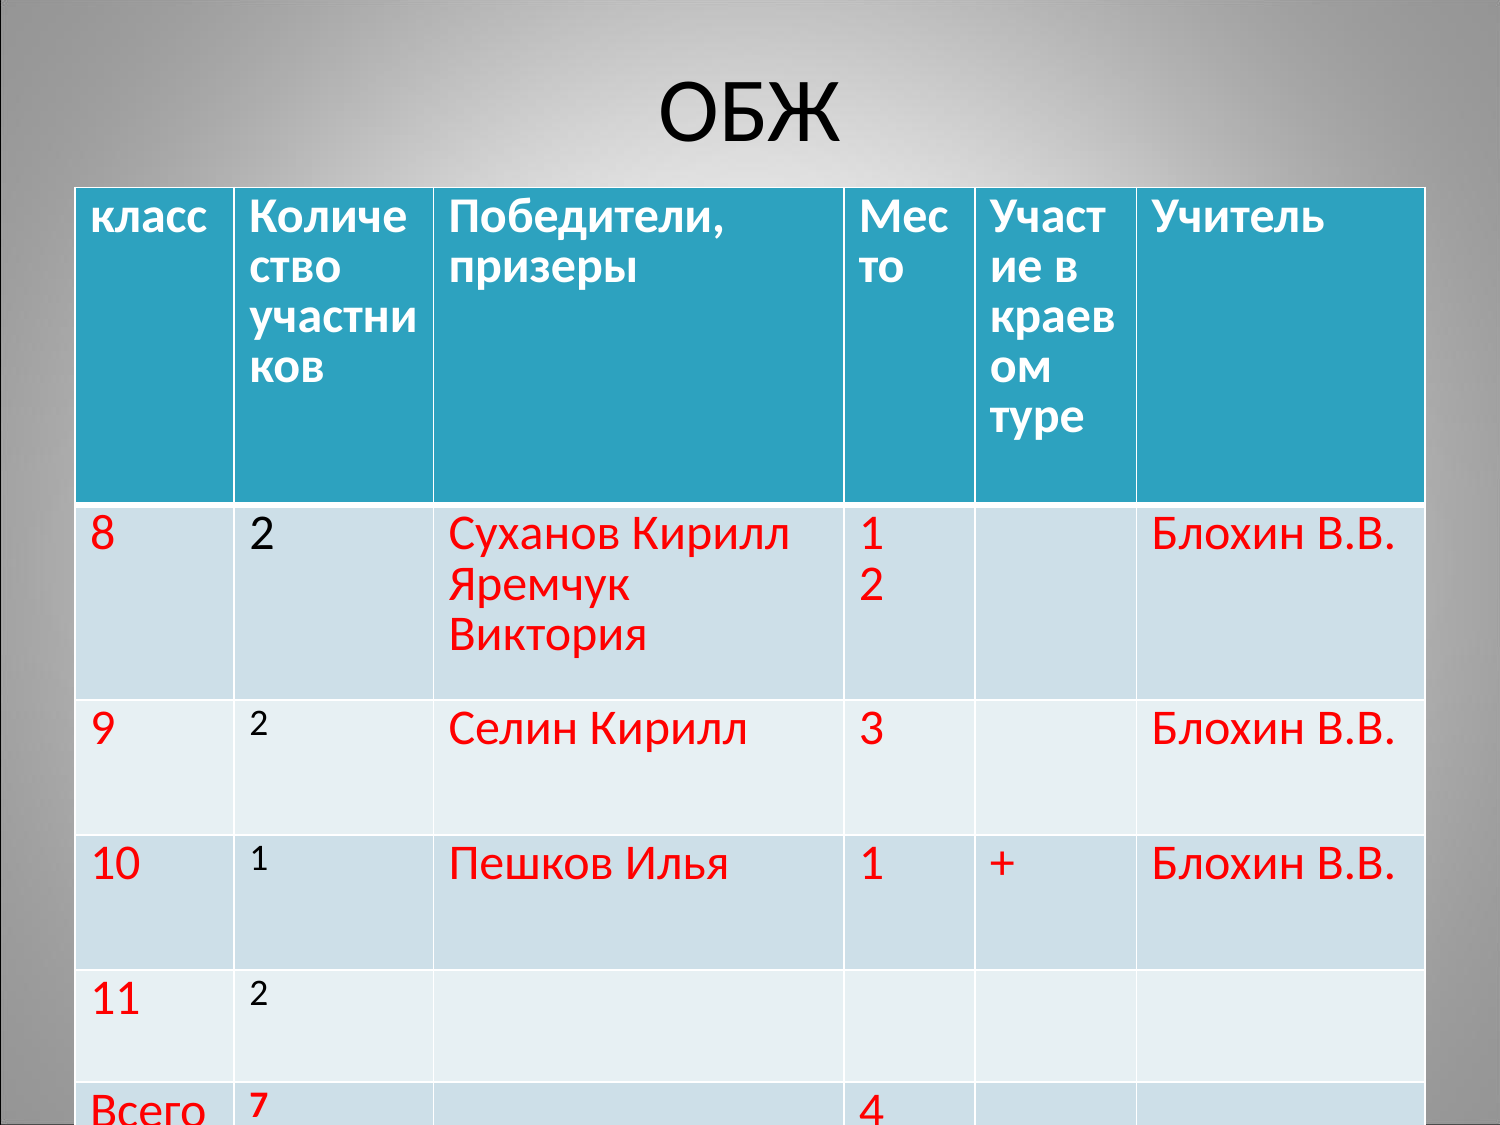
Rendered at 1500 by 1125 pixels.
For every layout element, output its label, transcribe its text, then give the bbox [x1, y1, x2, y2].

table_header Учитель [1137, 188, 1424, 502]
table_header Участие в краевом туре [976, 188, 1136, 502]
table_cell 9 [76, 701, 233, 834]
picture [0, 0, 1500, 1125]
table_header Победители, призеры [434, 188, 843, 502]
table_cell 2 [235, 508, 433, 699]
table_cell [845, 971, 974, 1081]
table_cell 11 [76, 971, 233, 1081]
title ОБЖ [75, 45, 1425, 164]
table_cell Всего [76, 1083, 233, 1125]
table_cell Блохин В.В. [1137, 836, 1424, 969]
table_cell Селин Кирилл [434, 701, 843, 834]
table_cell [976, 971, 1136, 1081]
table_cell 3 [845, 701, 974, 834]
table_cell 7 [235, 1083, 433, 1125]
table_cell 8 [76, 508, 233, 699]
table_cell 1 2 [845, 508, 974, 699]
table_cell 1 [845, 836, 974, 969]
table_cell 2 [235, 701, 433, 834]
table_cell [976, 1083, 1136, 1125]
table_cell + [976, 836, 1136, 969]
table_cell 10 [76, 836, 233, 969]
table_cell Суханов Кирилл Яремчук Виктория [434, 508, 843, 699]
table_cell 4 [845, 1083, 974, 1125]
table_cell Пешков Илья [434, 836, 843, 969]
table_header Количество участников [235, 188, 433, 502]
table_cell [976, 508, 1136, 699]
table_header класс [76, 188, 233, 502]
table_cell Блохин В.В. [1137, 701, 1424, 834]
table_cell [1137, 1083, 1424, 1125]
table_cell [434, 1083, 843, 1125]
table_cell [1137, 971, 1424, 1081]
table_cell 2 [235, 971, 433, 1081]
table_header Место [845, 188, 974, 502]
table_cell [434, 971, 843, 1081]
table_cell [976, 701, 1136, 834]
table_cell 1 [235, 836, 433, 969]
table_cell Блохин В.В. [1137, 508, 1424, 699]
